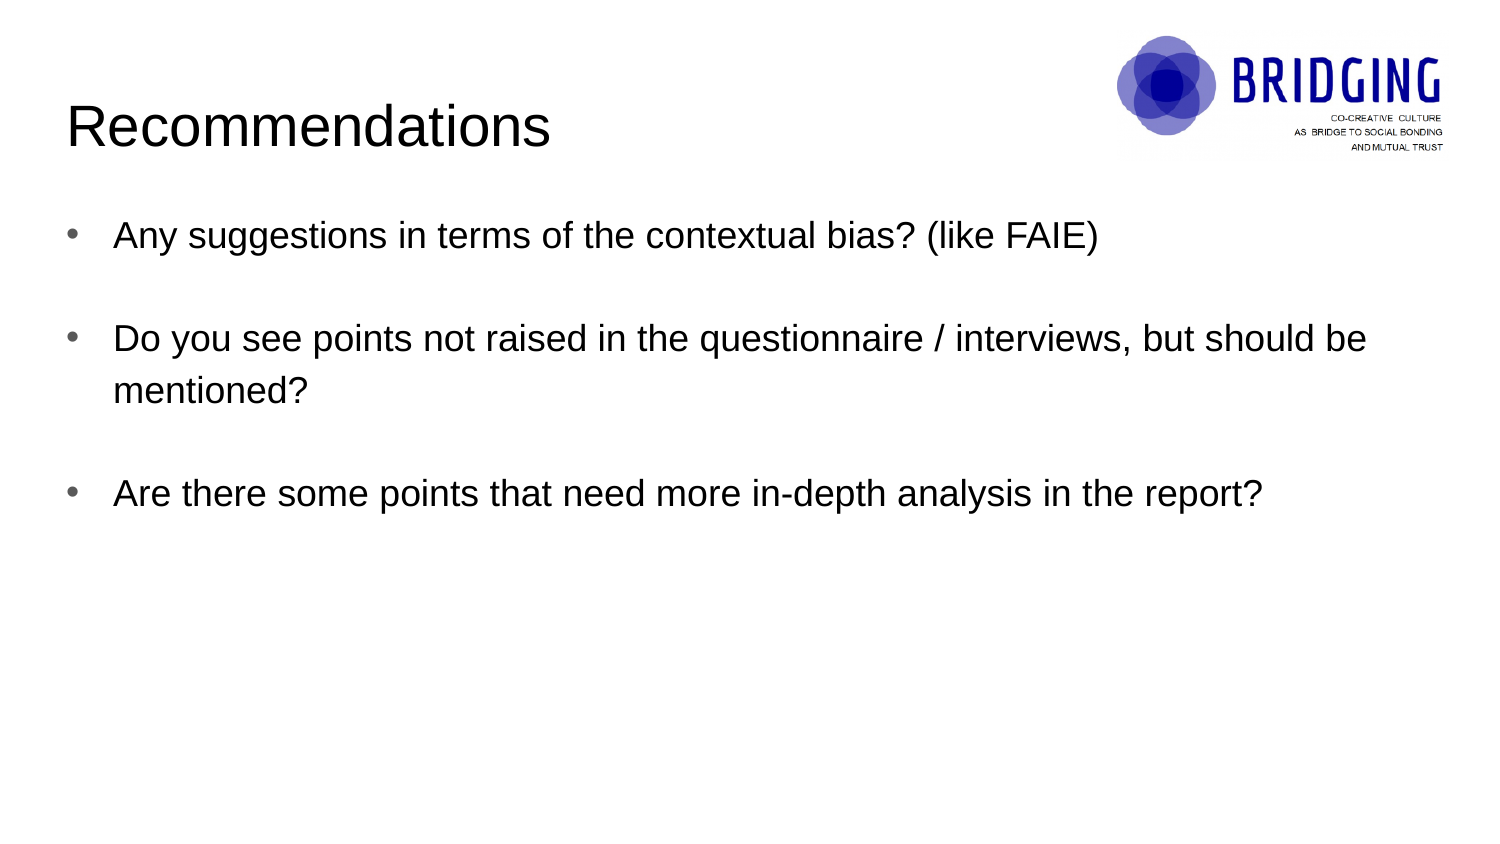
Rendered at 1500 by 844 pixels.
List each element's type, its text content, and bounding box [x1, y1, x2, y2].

title Recommendations [51, 72, 1116, 167]
picture [1117, 30, 1450, 161]
list Any suggestions in terms of the contextual bias? (like FAIE) Do you see points not raised in the questionnaire / interviews, but should be mentioned? Are there some points that need more in-depth analysis in the report? [51, 189, 1449, 494]
